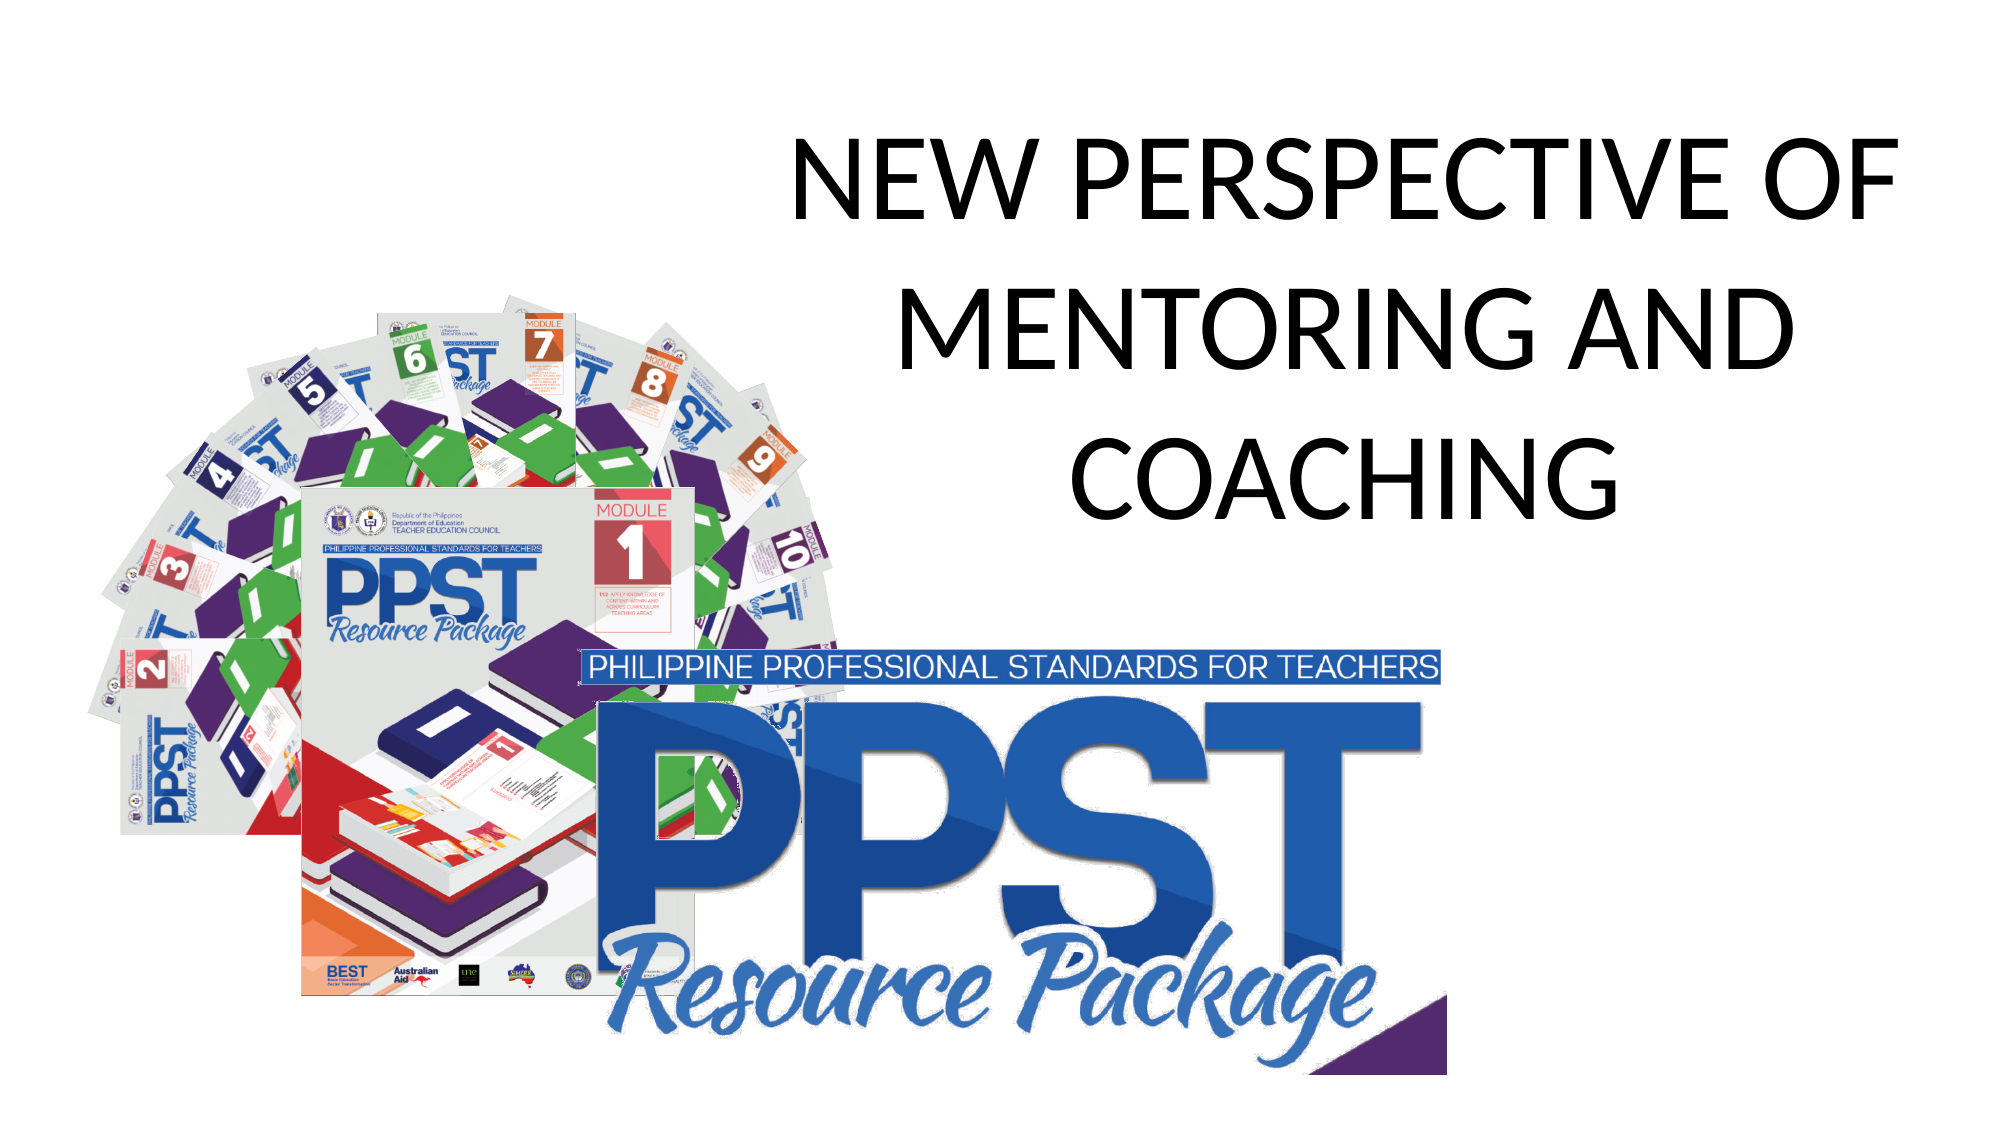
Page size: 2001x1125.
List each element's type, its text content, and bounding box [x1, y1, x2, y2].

picture [88, 295, 1447, 1075]
text_box NEW PERSPECTIVE OF MENTORING AND COACHING [712, 87, 1978, 553]
